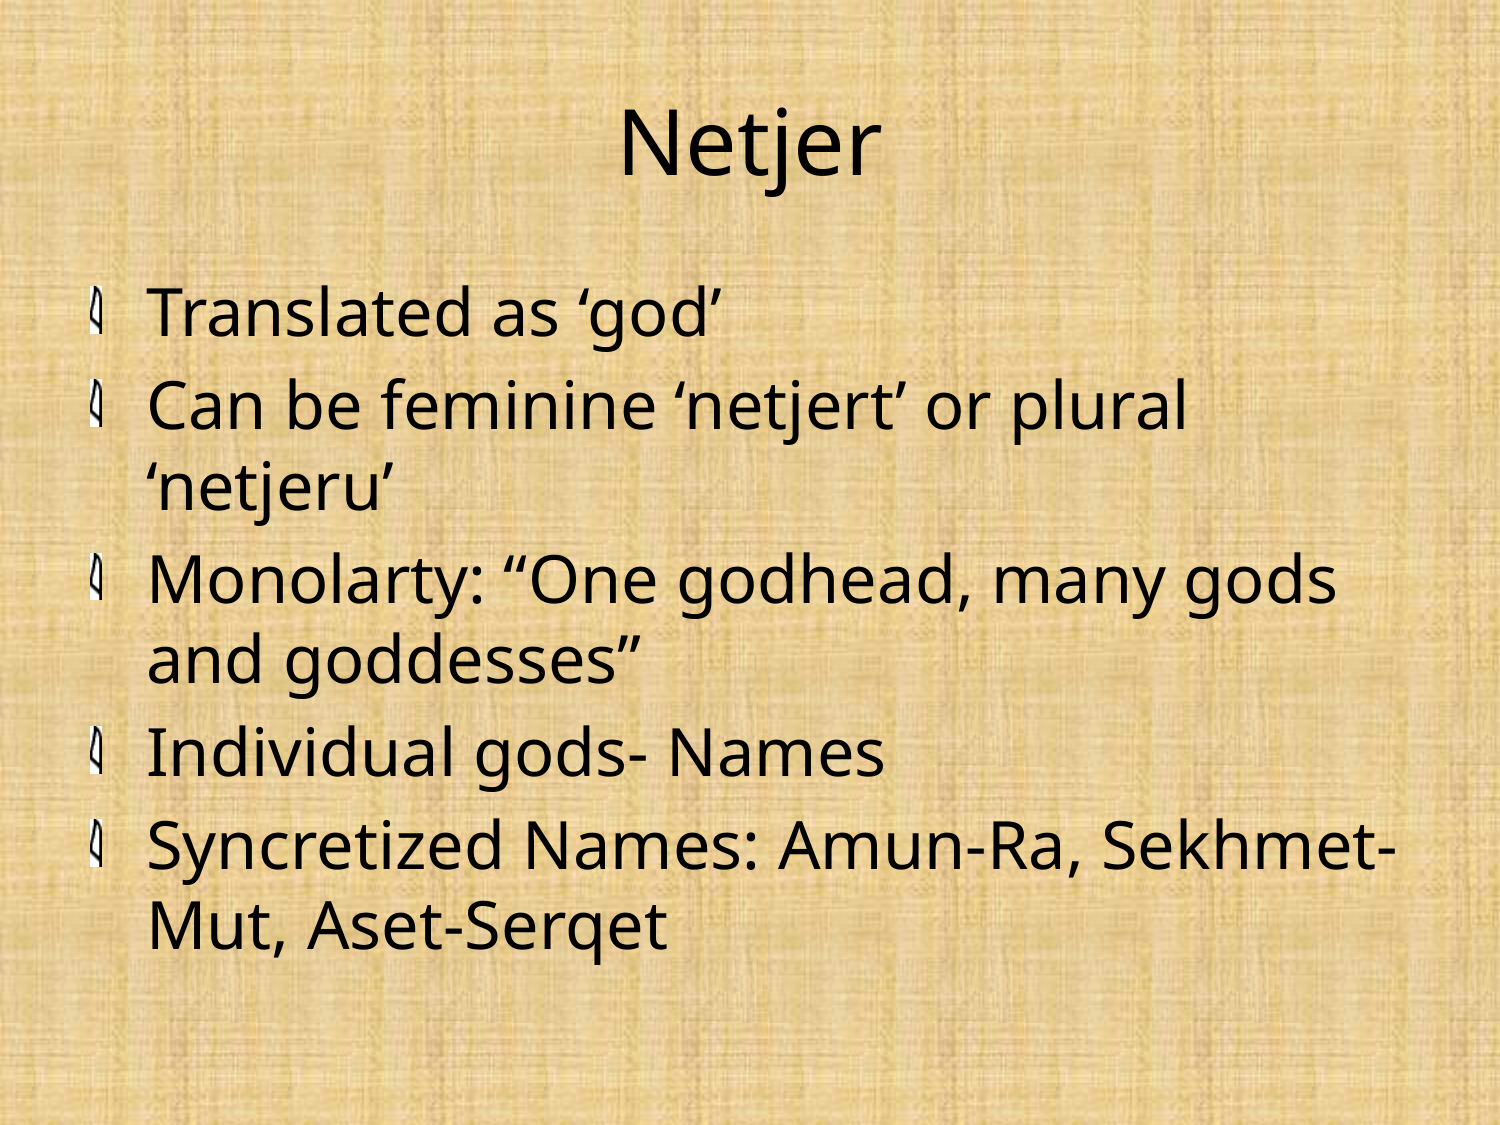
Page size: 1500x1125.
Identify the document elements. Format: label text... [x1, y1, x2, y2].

title Netjer [75, 45, 1425, 233]
list Translated as ‘god’ Can be feminine ‘netjert’ or plural ‘netjeru’ Monolarty: “One godhead, many gods and goddesses” Individual gods- Names Syncretized Names: Amun-Ra, Sekhmet-Mut, Aset-Serqet [75, 262, 1425, 1005]
picture [0, 0, 1500, 1125]
